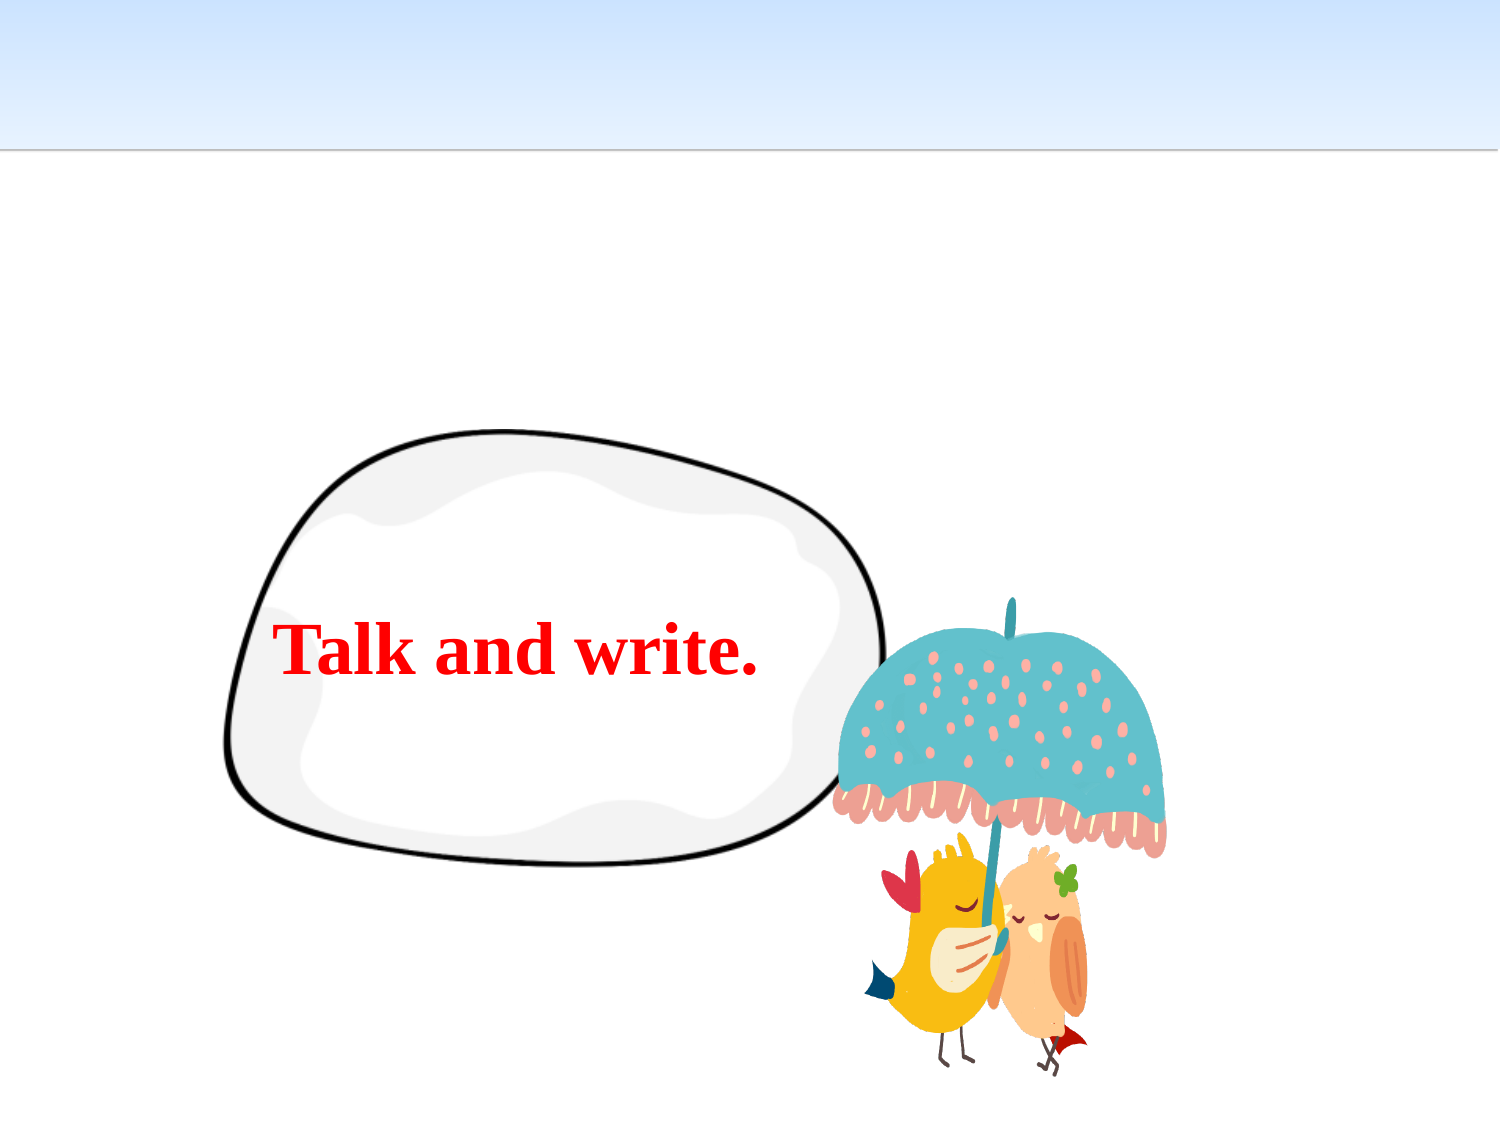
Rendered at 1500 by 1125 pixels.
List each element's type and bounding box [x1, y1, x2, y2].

picture [218, 429, 1215, 1096]
